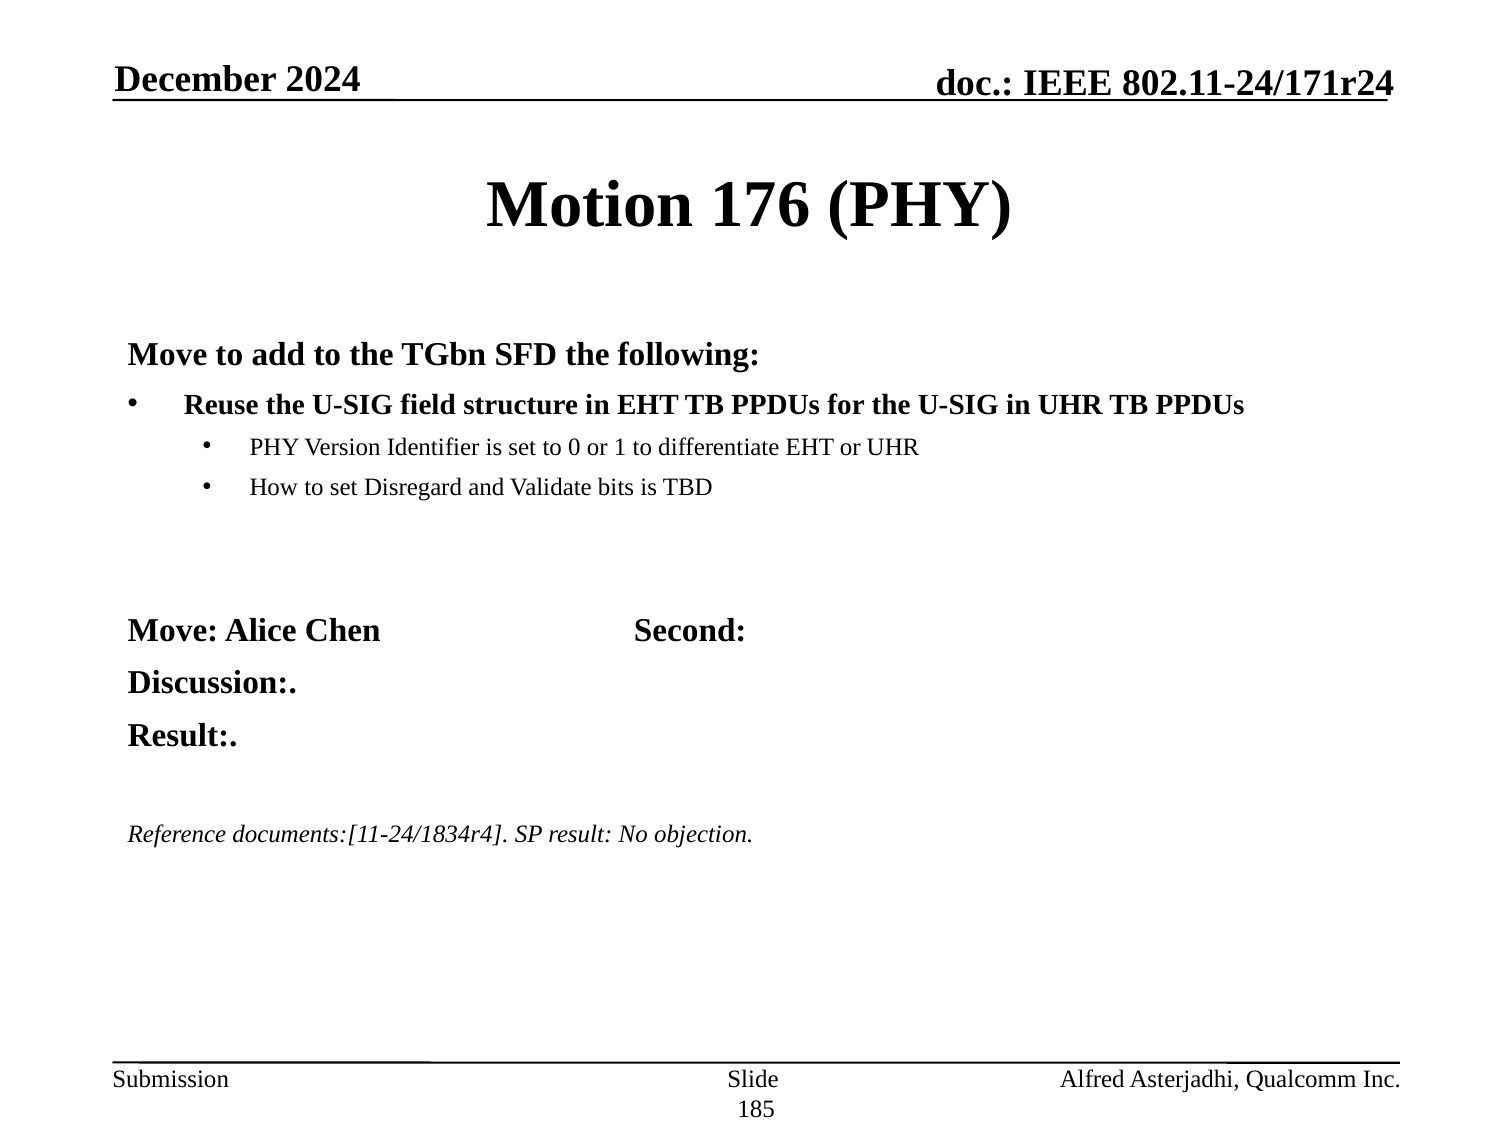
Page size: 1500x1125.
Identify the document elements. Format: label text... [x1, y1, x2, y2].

slide_number Slide 185 [712, 1061, 800, 1123]
title Motion 176 (PHY) [112, 112, 1388, 288]
footer Alfred Asterjadhi, Qualcomm Inc. [878, 1061, 1402, 1093]
list Move to add to the TGbn SFD the following: Reuse the U-SIG field structure in EHT TB PPDUs for the U-SIG in UHR TB PPDUs PHY Version Identifier is set to 0 or 1 to differentiate EHT or UHR How to set Disregard and Validate bits is TBD Move: Alice Chen Second: Discussion:. Result:. Reference documents:[11-24/1834r4]. SP result: No objection. [112, 324, 1388, 1000]
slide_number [114, 54, 423, 100]
